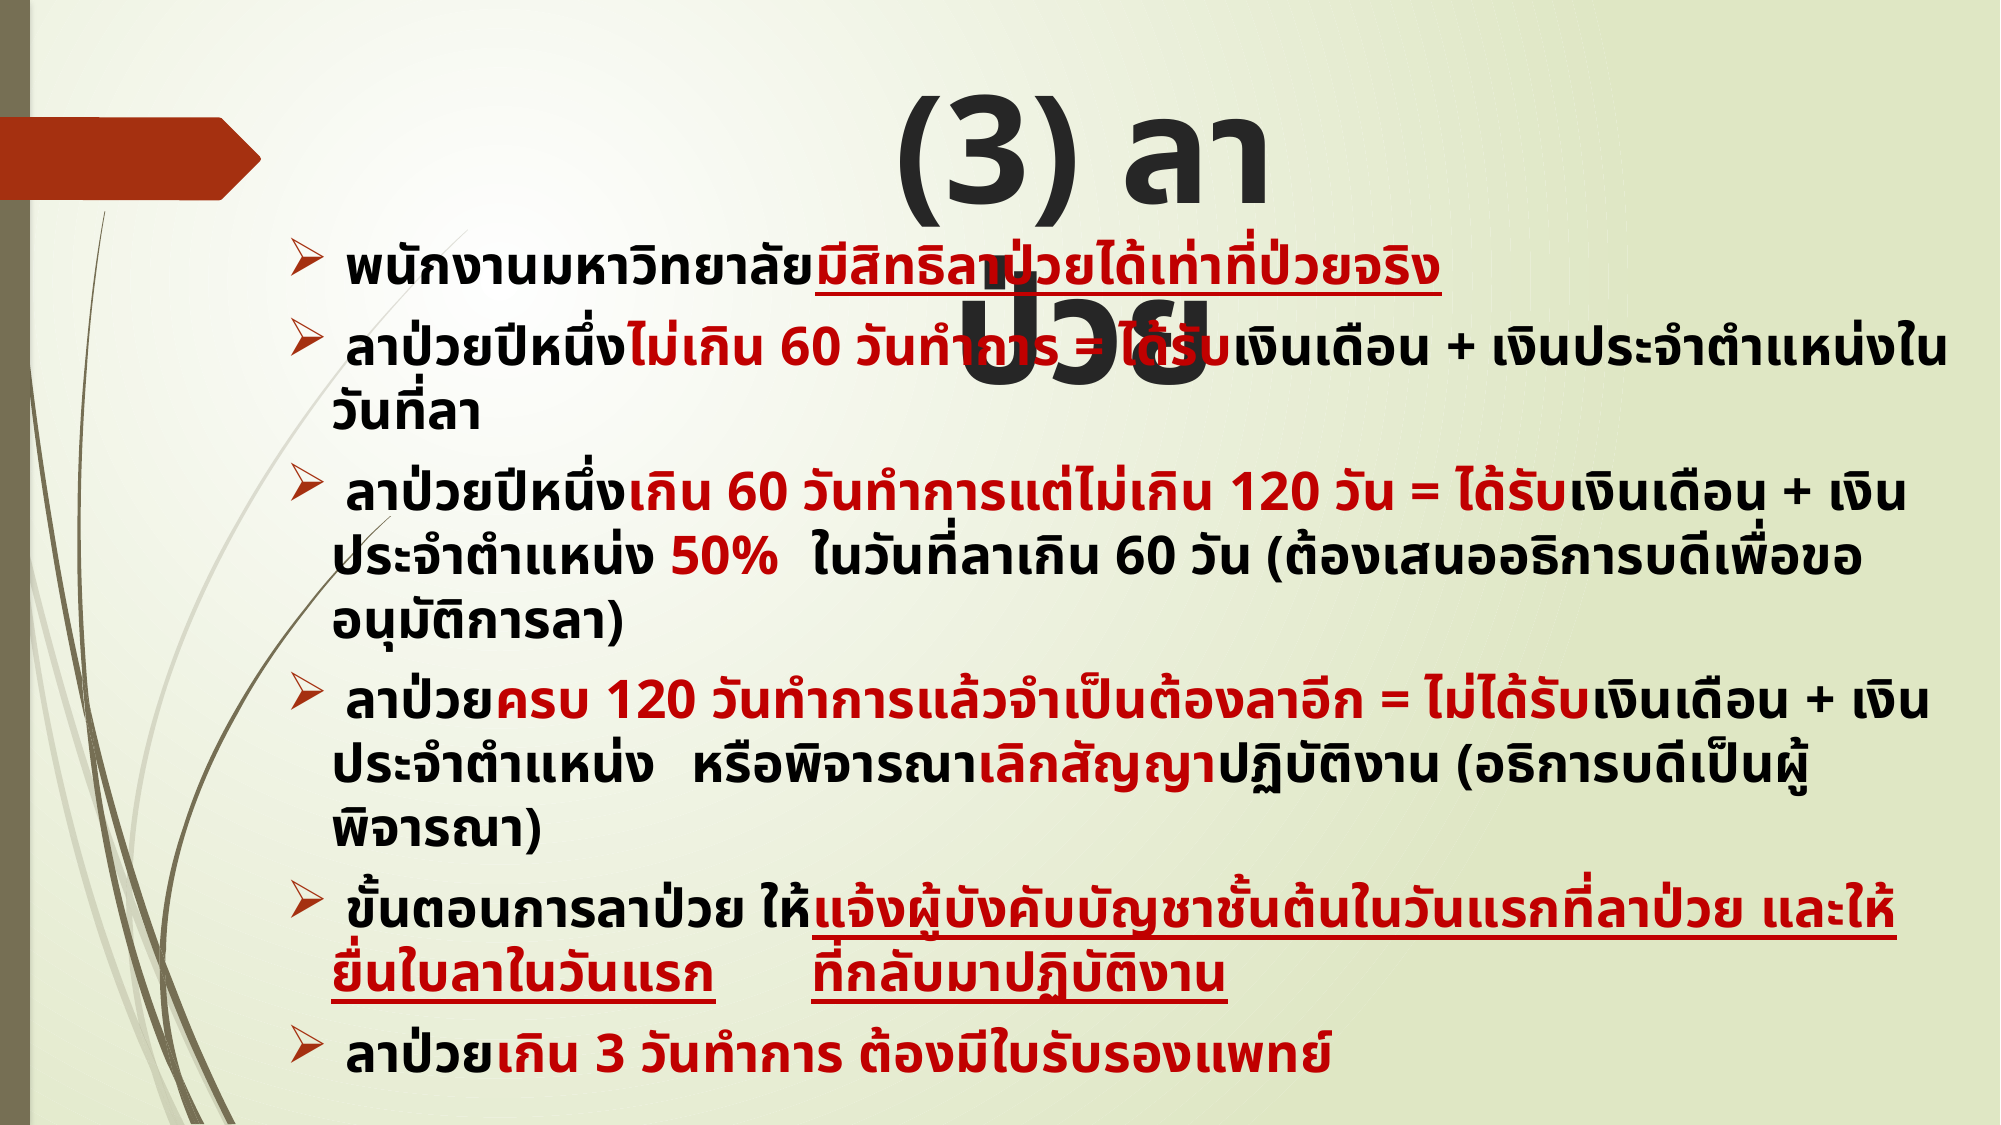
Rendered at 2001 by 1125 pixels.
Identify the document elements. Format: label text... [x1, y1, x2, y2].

list พนักงานมหาวิทยาลัยมีสิทธิลาป่วยได้เท่าที่ป่วยจริง ลาป่วยปีหนึ่งไม่เกิน 60 วันทำการ = ได้รับเงินเดือน + เงินประจำตำแหน่งในวันที่ลา ลาป่วยปีหนึ่งเกิน 60 วันทำการแต่ไม่เกิน 120 วัน = ได้รับเงินเดือน + เงินประจำตำแหน่ง 50% ในวันที่ลาเกิน 60 วัน (ต้องเสนออธิการบดีเพื่อขออนุมัติการลา) ลาป่วยครบ 120 วันทำการแล้วจำเป็นต้องลาอีก = ไม่ได้รับเงินเดือน + เงินประจำตำแหน่ง หรือพิจารณาเลิกสัญญาปฏิบัติงาน (อธิการบดีเป็นผู้พิจารณา) ขั้นตอนการลาป่วย ให้แจ้งผู้บังคับบัญชาชั้นต้นในวันแรกที่ลาป่วย และให้ยื่นใบลาในวันแรก ที่กลับมาปฏิบัติงาน ลาป่วยเกิน 3 วันทำการ ต้องมีใบรับรองแพทย์ [271, 223, 1970, 1100]
title (3) ลาป่วย [871, 46, 1299, 223]
